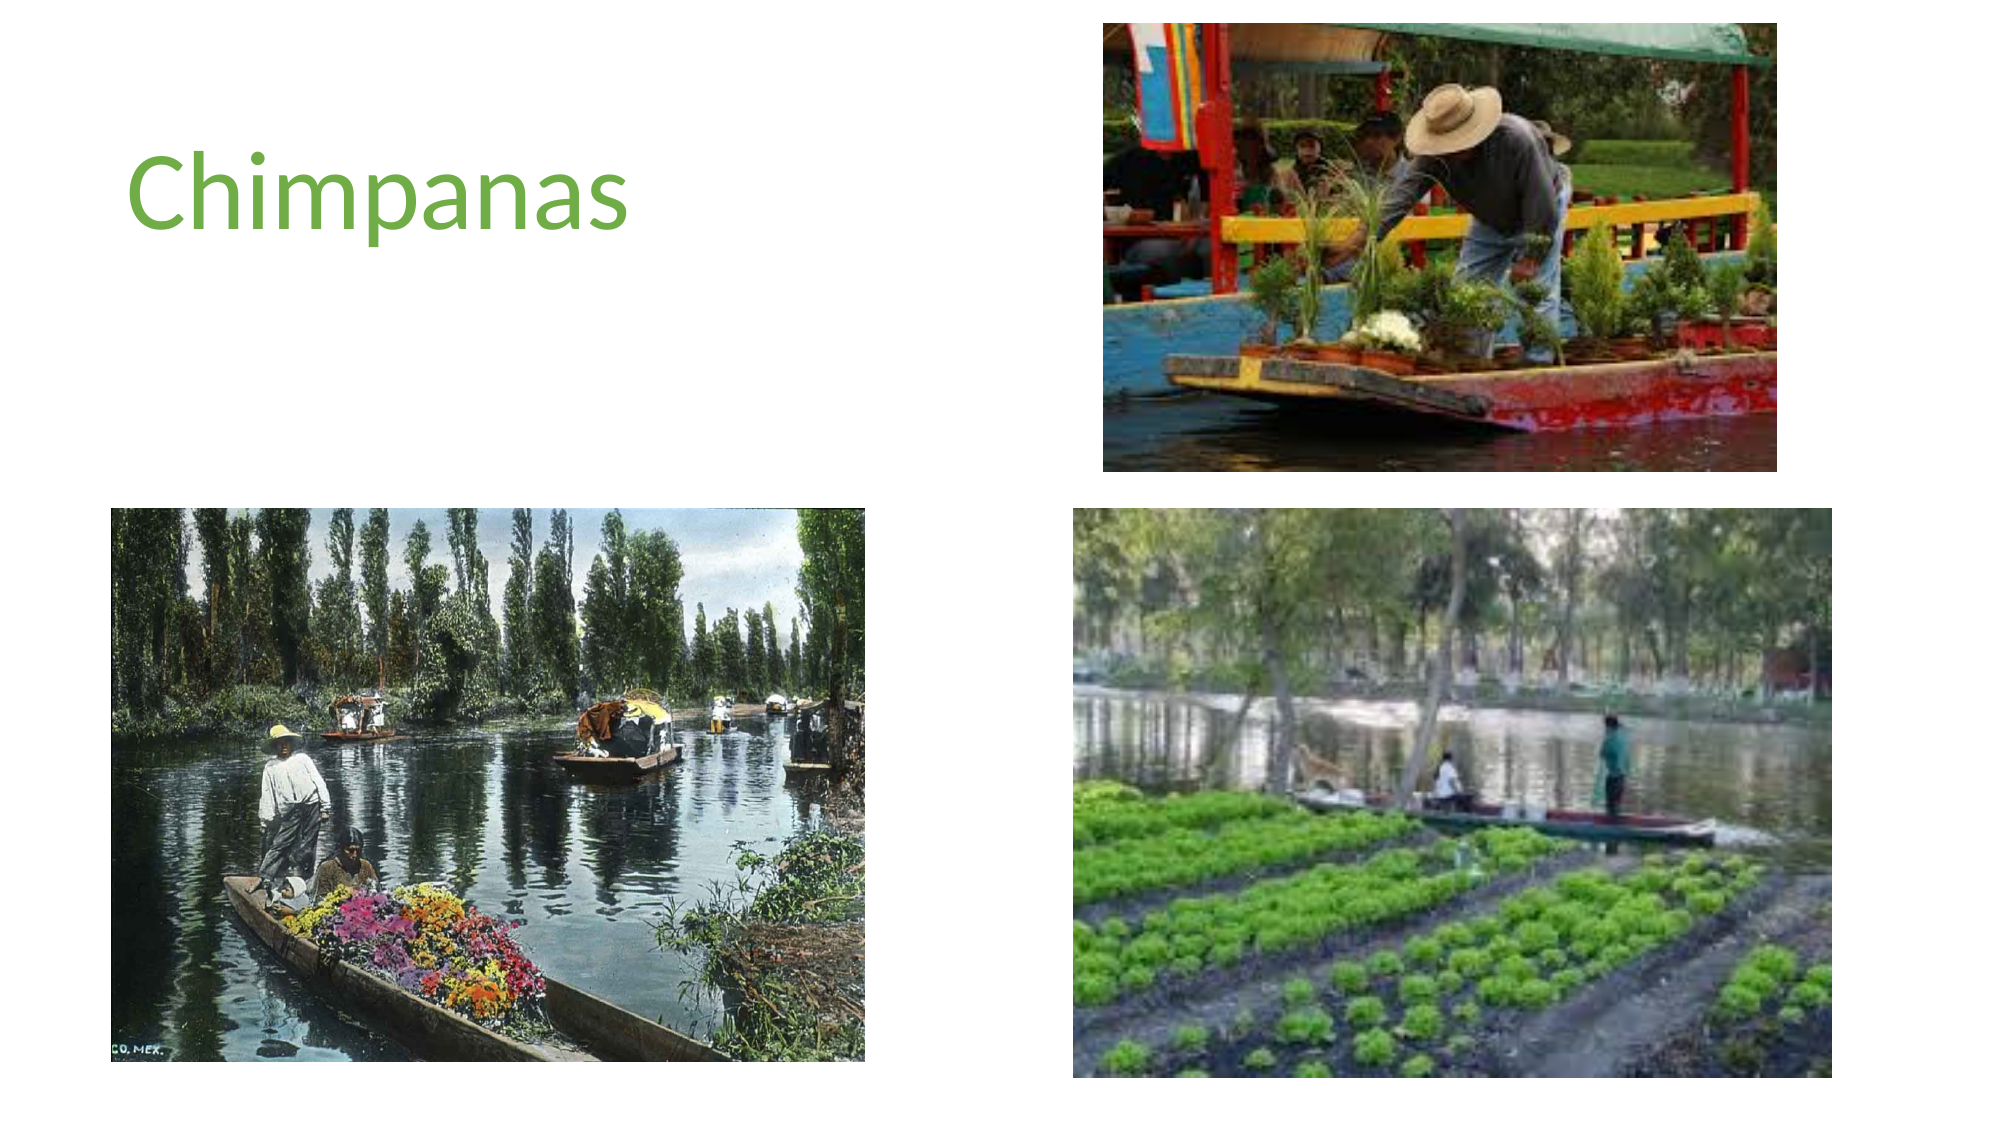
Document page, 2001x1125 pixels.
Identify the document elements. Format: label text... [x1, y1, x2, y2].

picture [1073, 508, 1832, 1078]
text_box Chimpanas [111, 109, 970, 260]
picture [1103, 23, 1777, 472]
picture [111, 508, 865, 1062]
